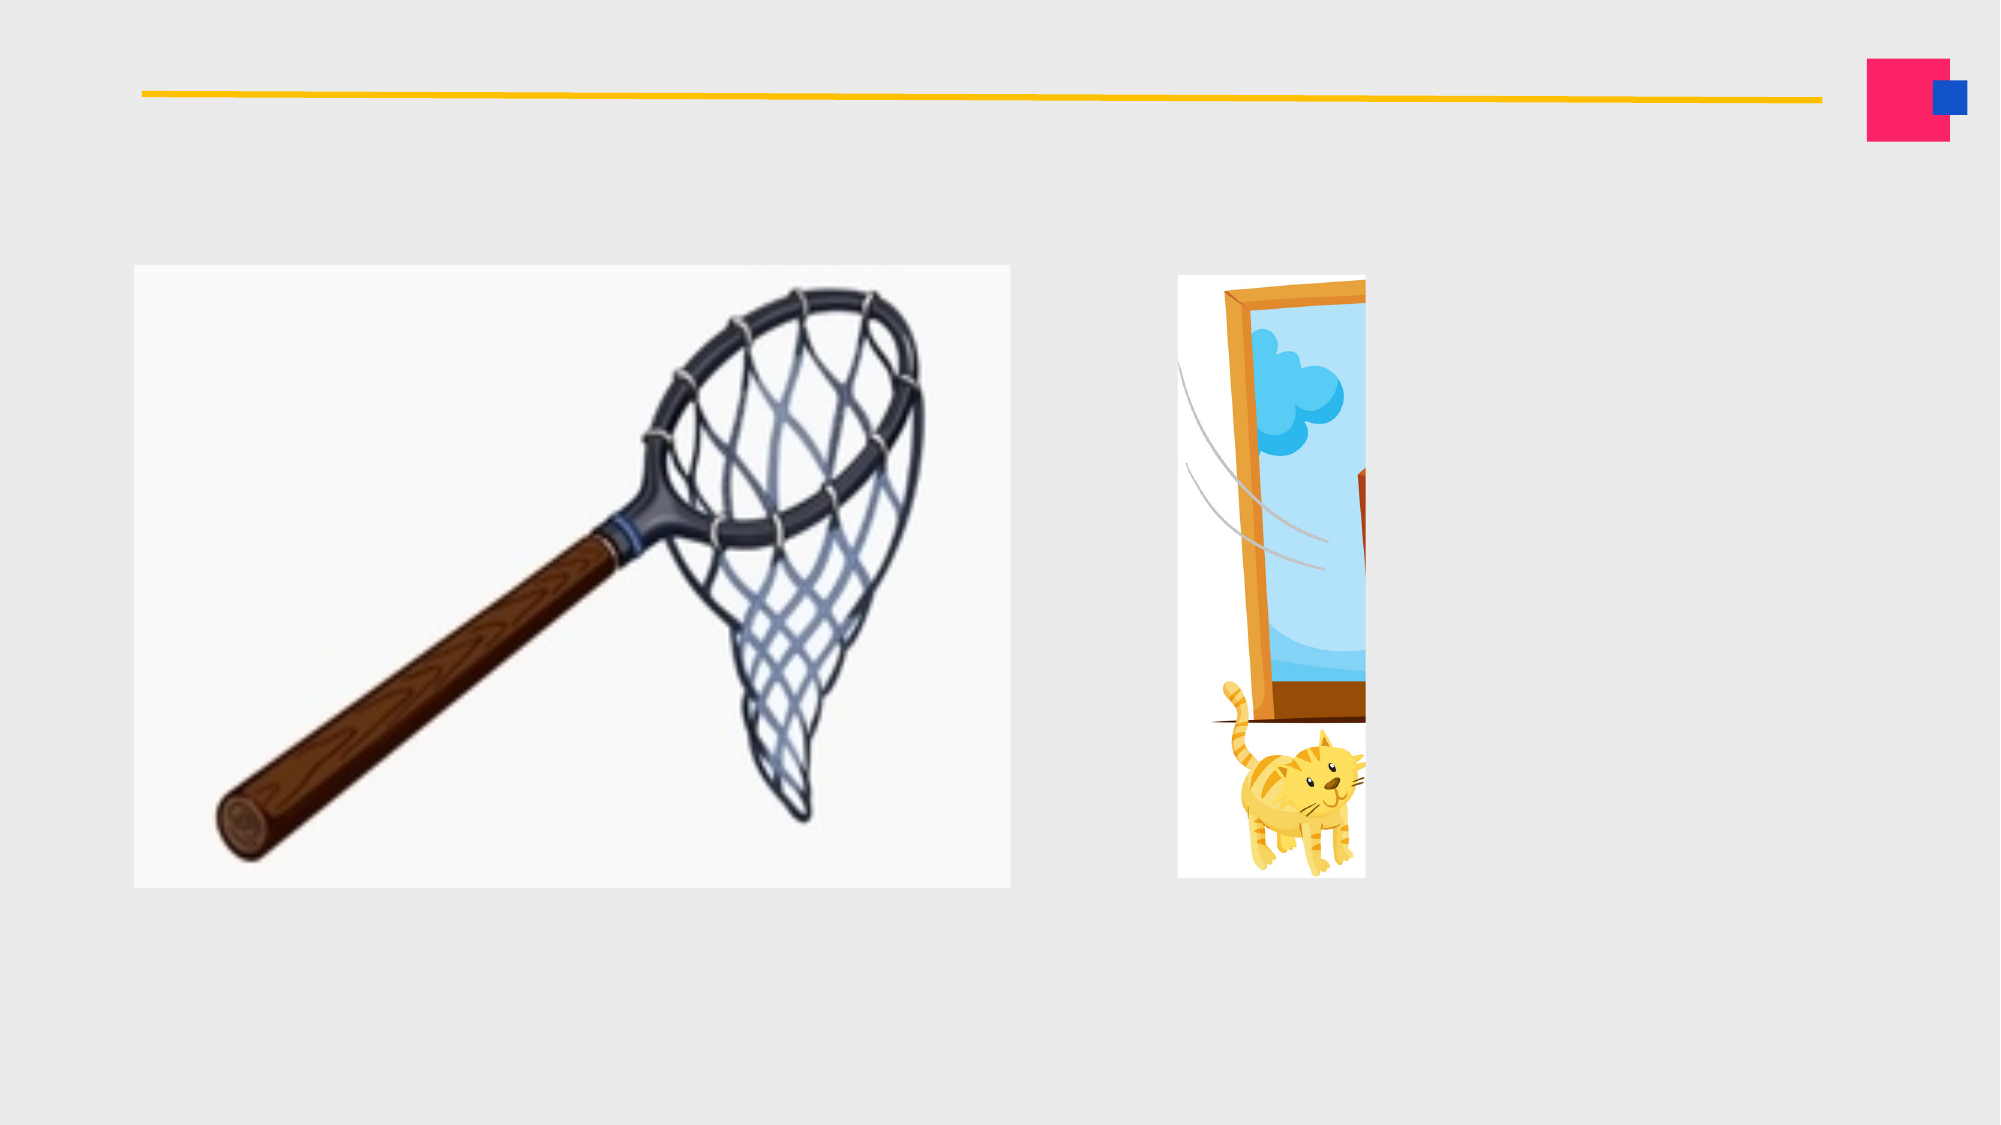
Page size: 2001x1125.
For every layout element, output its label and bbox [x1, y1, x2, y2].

picture [1177, 275, 1366, 878]
picture [133, 265, 1011, 888]
